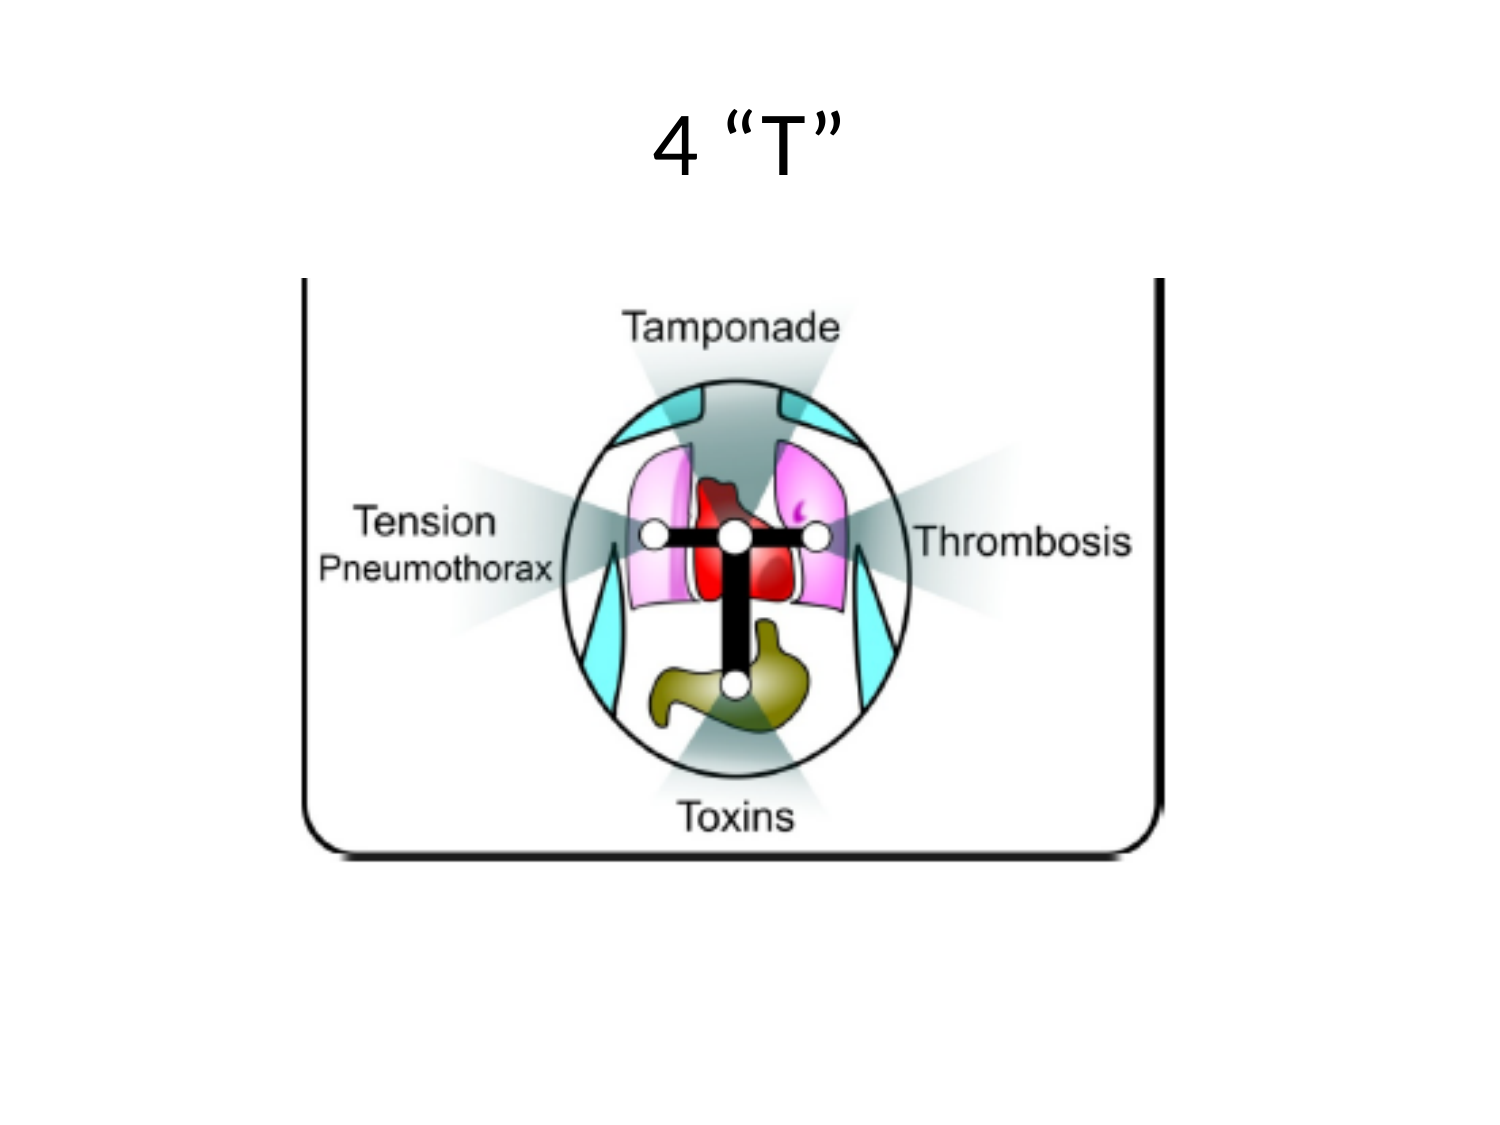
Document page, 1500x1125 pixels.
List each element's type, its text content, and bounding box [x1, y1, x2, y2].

title 4 “T” [75, 45, 1425, 233]
picture [288, 278, 1233, 870]
